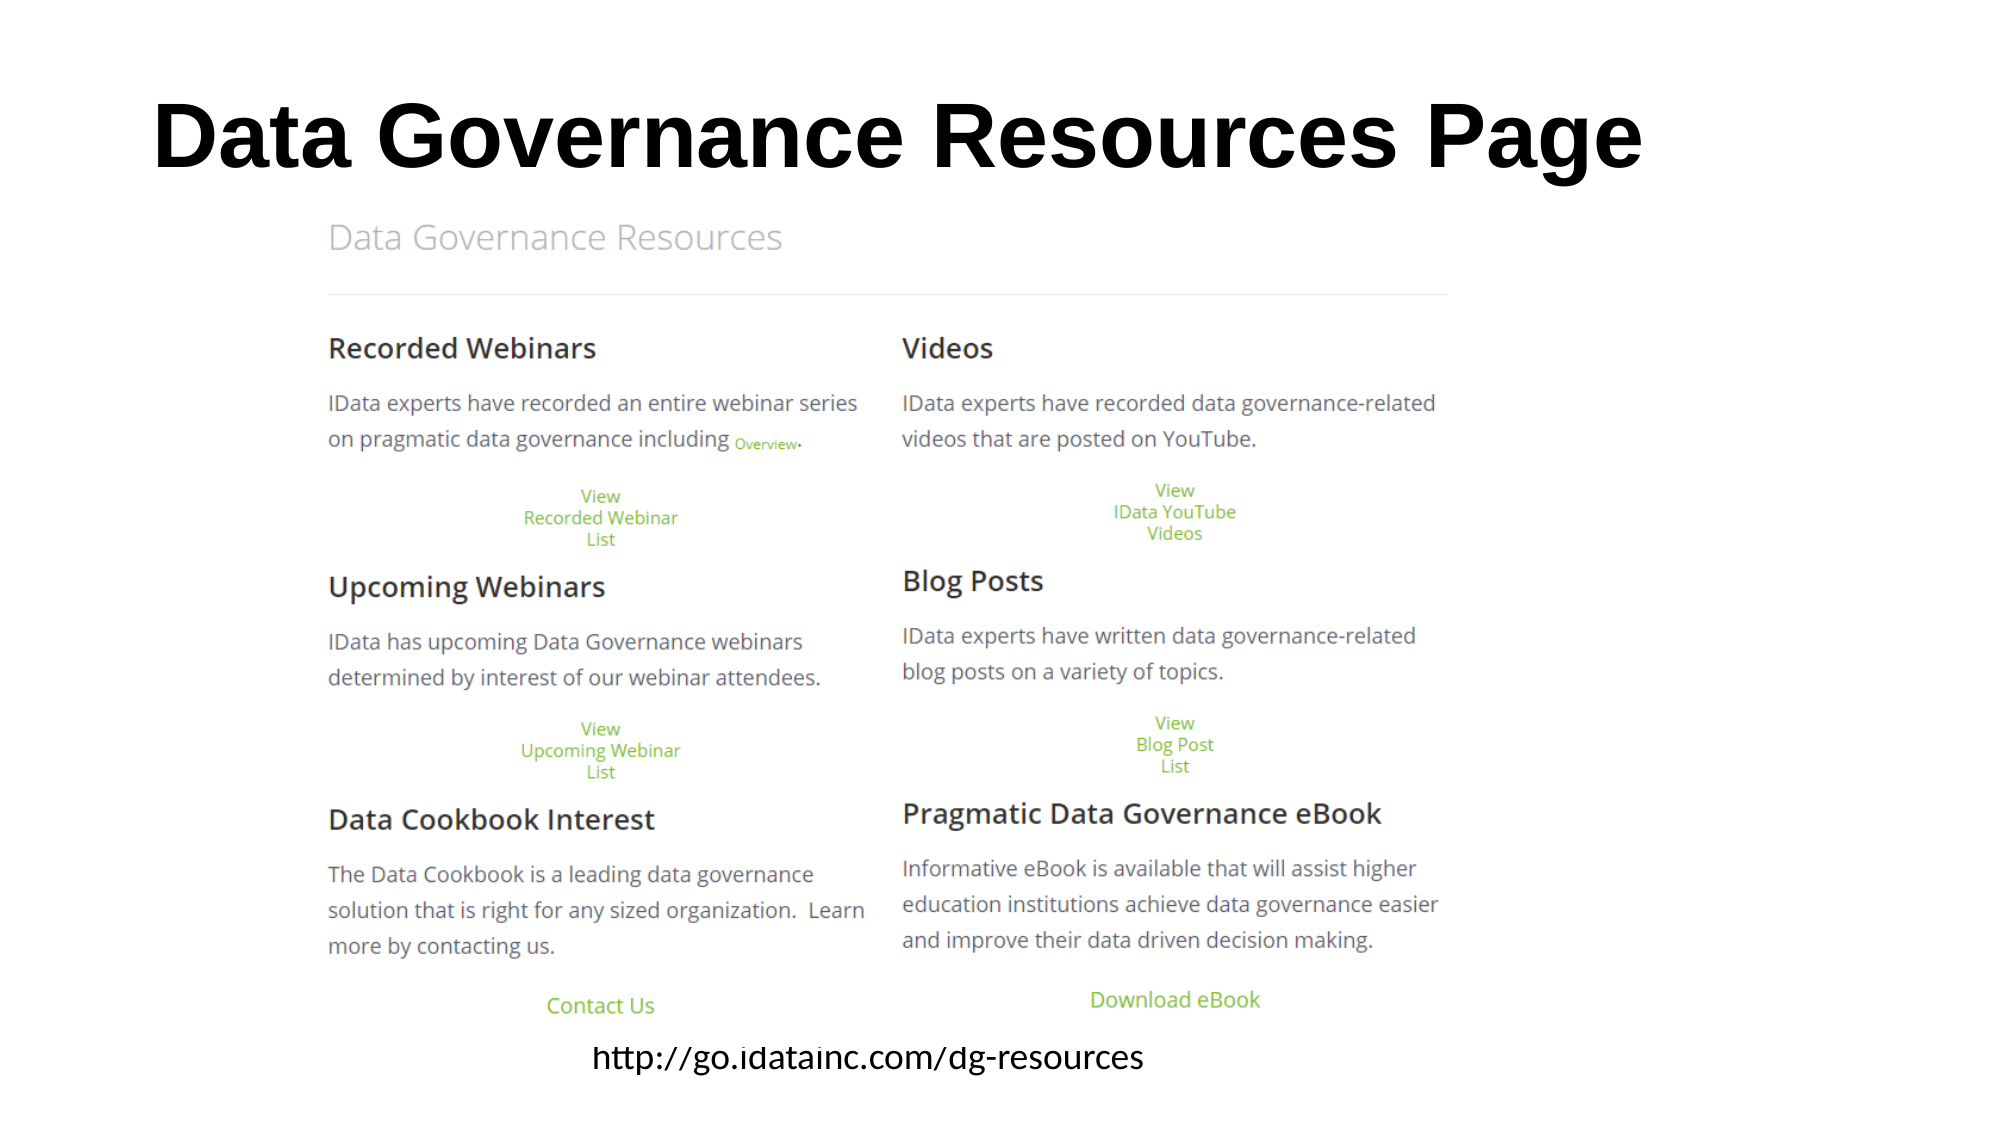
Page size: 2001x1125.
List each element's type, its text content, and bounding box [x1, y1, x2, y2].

picture [300, 207, 1533, 1047]
text_box http://go.idatainc.com/dg-resources [577, 1047, 1160, 1085]
title Data Governance Resources Page [137, 28, 1863, 247]
